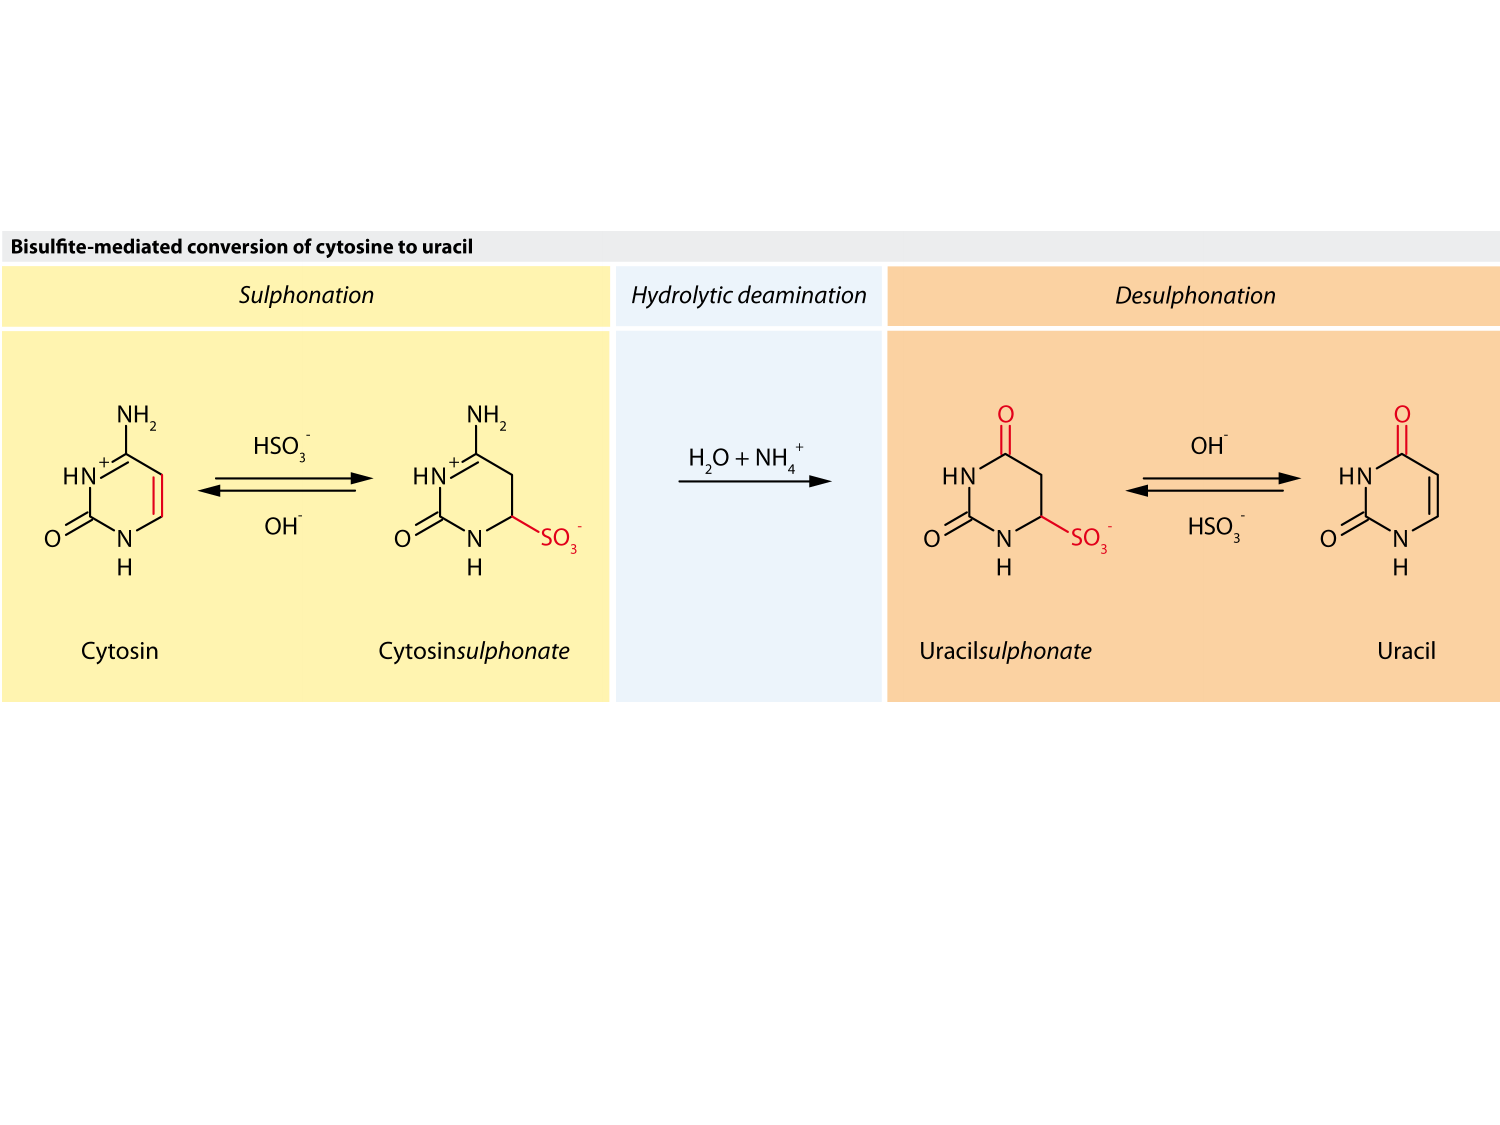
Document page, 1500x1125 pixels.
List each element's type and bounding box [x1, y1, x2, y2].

picture [2, 231, 1500, 740]
